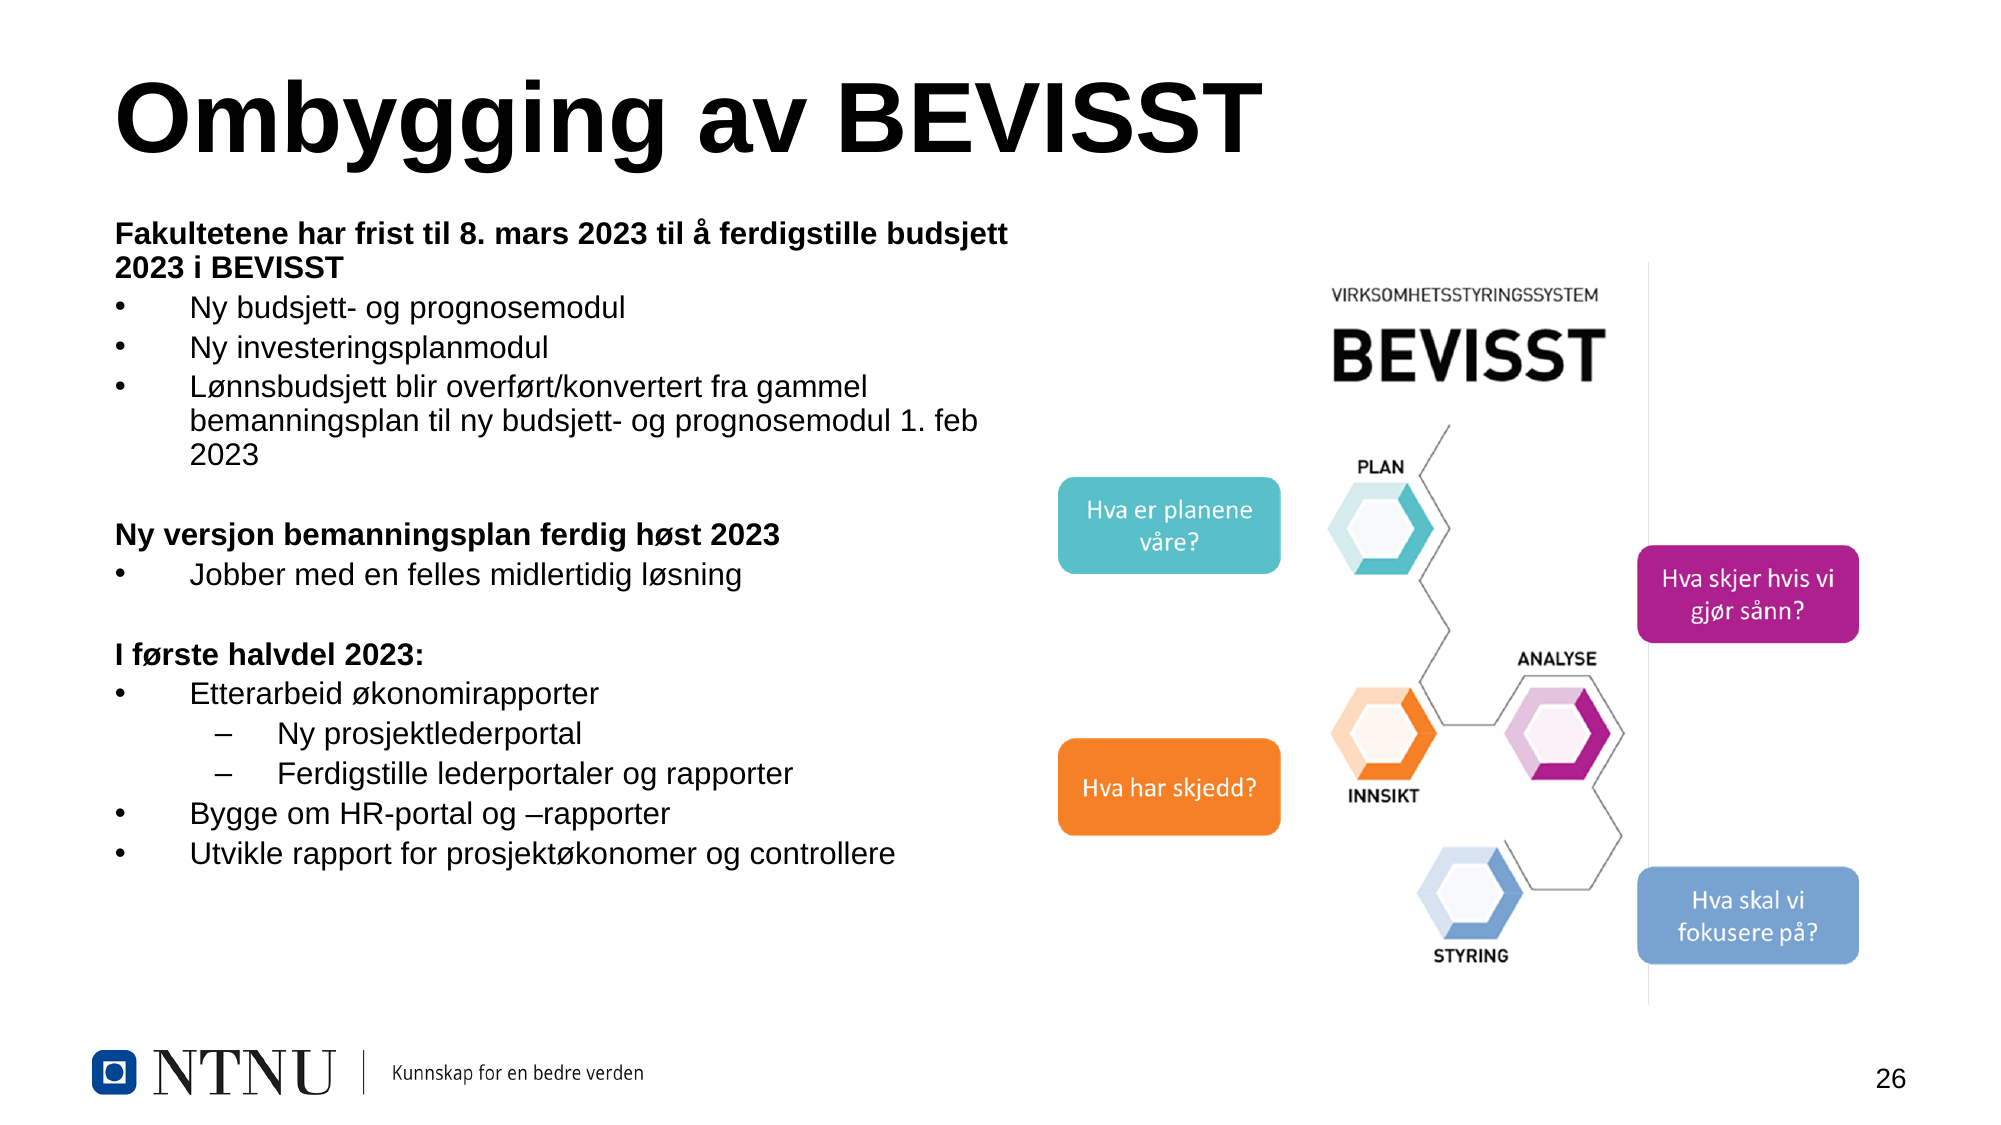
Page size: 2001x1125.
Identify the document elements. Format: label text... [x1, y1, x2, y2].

picture [92, 1050, 644, 1095]
title Ombygging av BEVISST [99, 45, 1900, 182]
picture [1057, 262, 1859, 1006]
list Fakultetene har frist til 8. mars 2023 til å ferdigstille budsjett 2023 i BEVISST Ny budsjett- og prognosemodul Ny investeringsplanmodul Lønnsbudsjett blir overført/konvertert fra gammel bemanningsplan til ny budsjett- og prognosemodul 1. feb 2023 Ny versjon bemanningsplan ferdig høst 2023 Jobber med en felles midlertidig løsning I første halvdel 2023: Etterarbeid økonomirapporter Ny prosjektlederportal Ferdigstille lederportaler og rapporter Bygge om HR-portal og –rapporter Utvikle rapport for prosjektøkonomer og controllere [99, 209, 1045, 1027]
